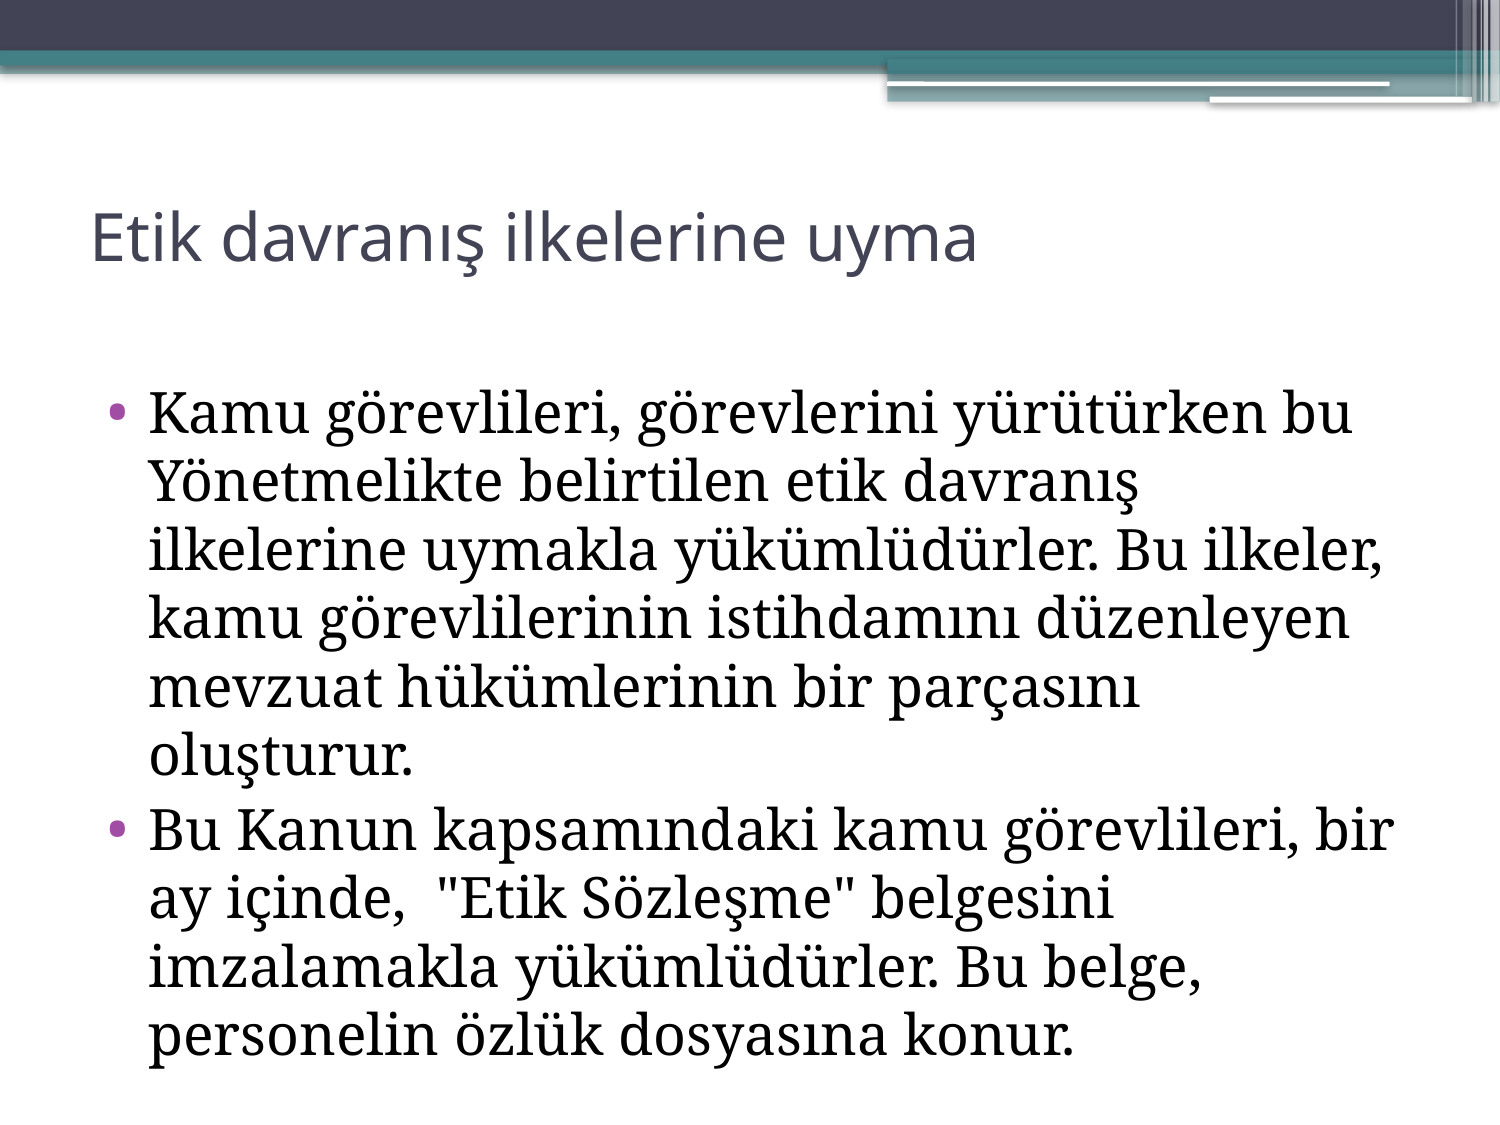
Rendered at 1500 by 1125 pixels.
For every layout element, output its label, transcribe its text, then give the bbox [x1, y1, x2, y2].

title Etik davranış ilkelerine uyma [75, 187, 1425, 363]
list Kamu görevlileri, görevlerini yürütürken bu Yönetmelikte belirtilen etik davranış ilkelerine uymakla yükümlüdürler. Bu ilkeler, kamu görevlilerinin istihdamını düzenleyen mevzuat hükümlerinin bir parçasını oluşturur. Bu Kanun kapsamındaki kamu görevlileri, bir ay içinde, "Etik Sözleşme" belgesini imzalamakla yükümlüdürler. Bu belge, personelin özlük dosyasına konur. [75, 368, 1425, 1079]
